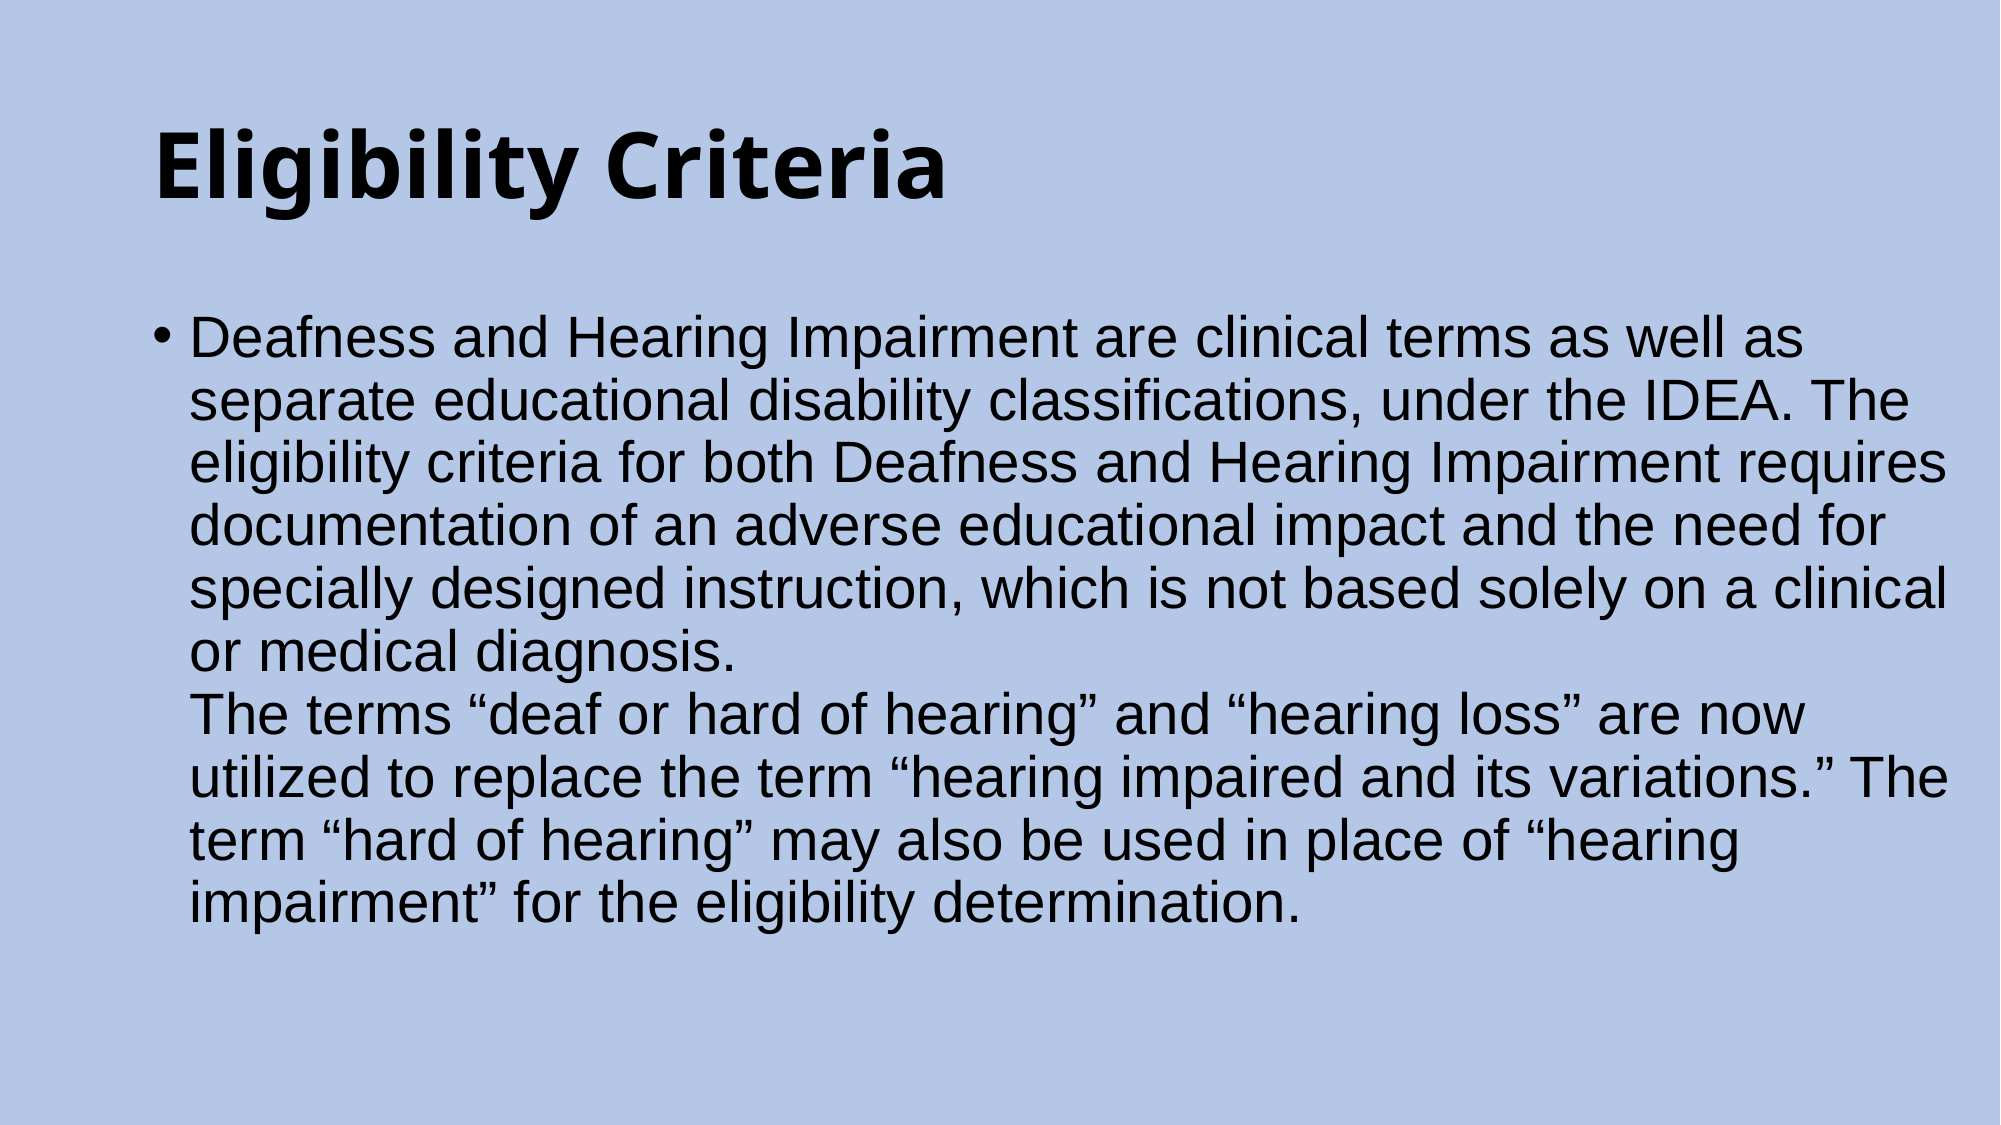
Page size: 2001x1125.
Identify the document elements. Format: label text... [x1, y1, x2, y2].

list Deafness and Hearing Impairment are clinical terms as well as separate educational disability classifications, under the IDEA. The eligibility criteria for both Deafness and Hearing Impairment requires documentation of an adverse educational impact and the need for specially designed instruction, which is not based solely on a clinical or medical diagnosis. The terms “deaf or hard of hearing” and “hearing loss” are now utilized to replace the term “hearing impaired and its variations.” The term “hard of hearing” may also be used in place of “hearing impairment” for the eligibility determination. [137, 299, 1972, 1108]
title Eligibility Criteria [137, 59, 1863, 278]
